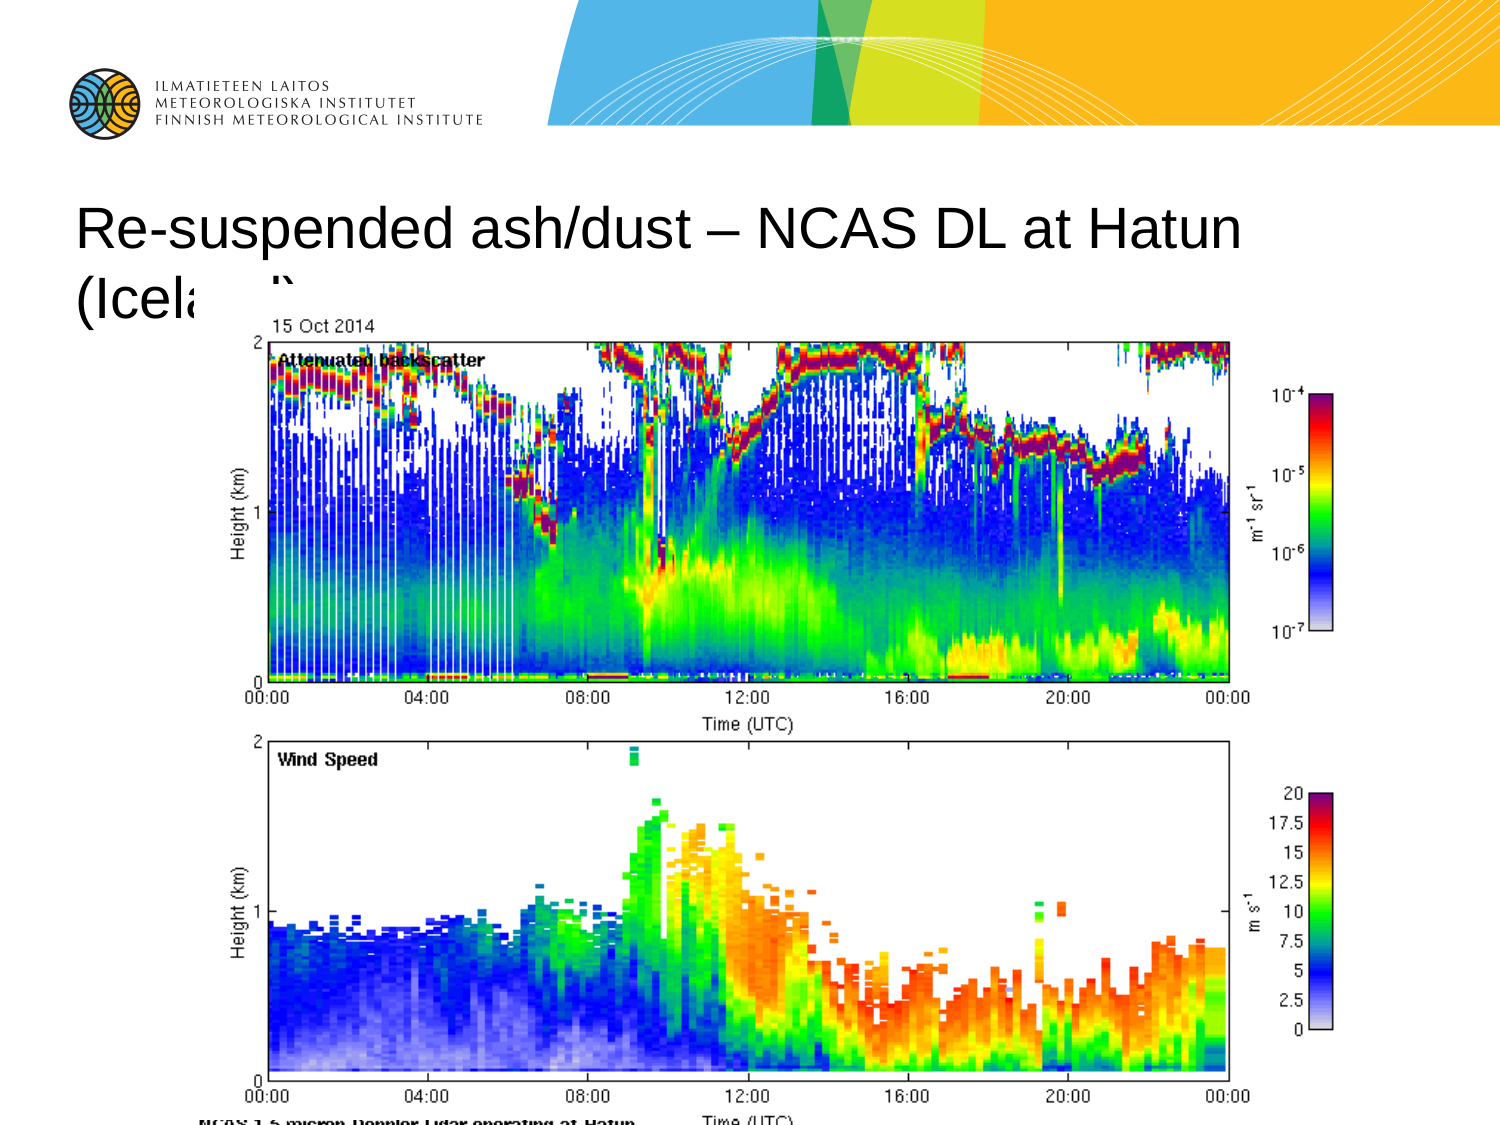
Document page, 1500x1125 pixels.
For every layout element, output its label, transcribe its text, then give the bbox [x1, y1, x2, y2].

picture [194, 699, 1347, 1121]
picture [0, 0, 1500, 140]
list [194, 284, 1347, 699]
title Re-suspended ash/dust – NCAS DL at Hatun (Iceland) [75, 189, 1425, 284]
